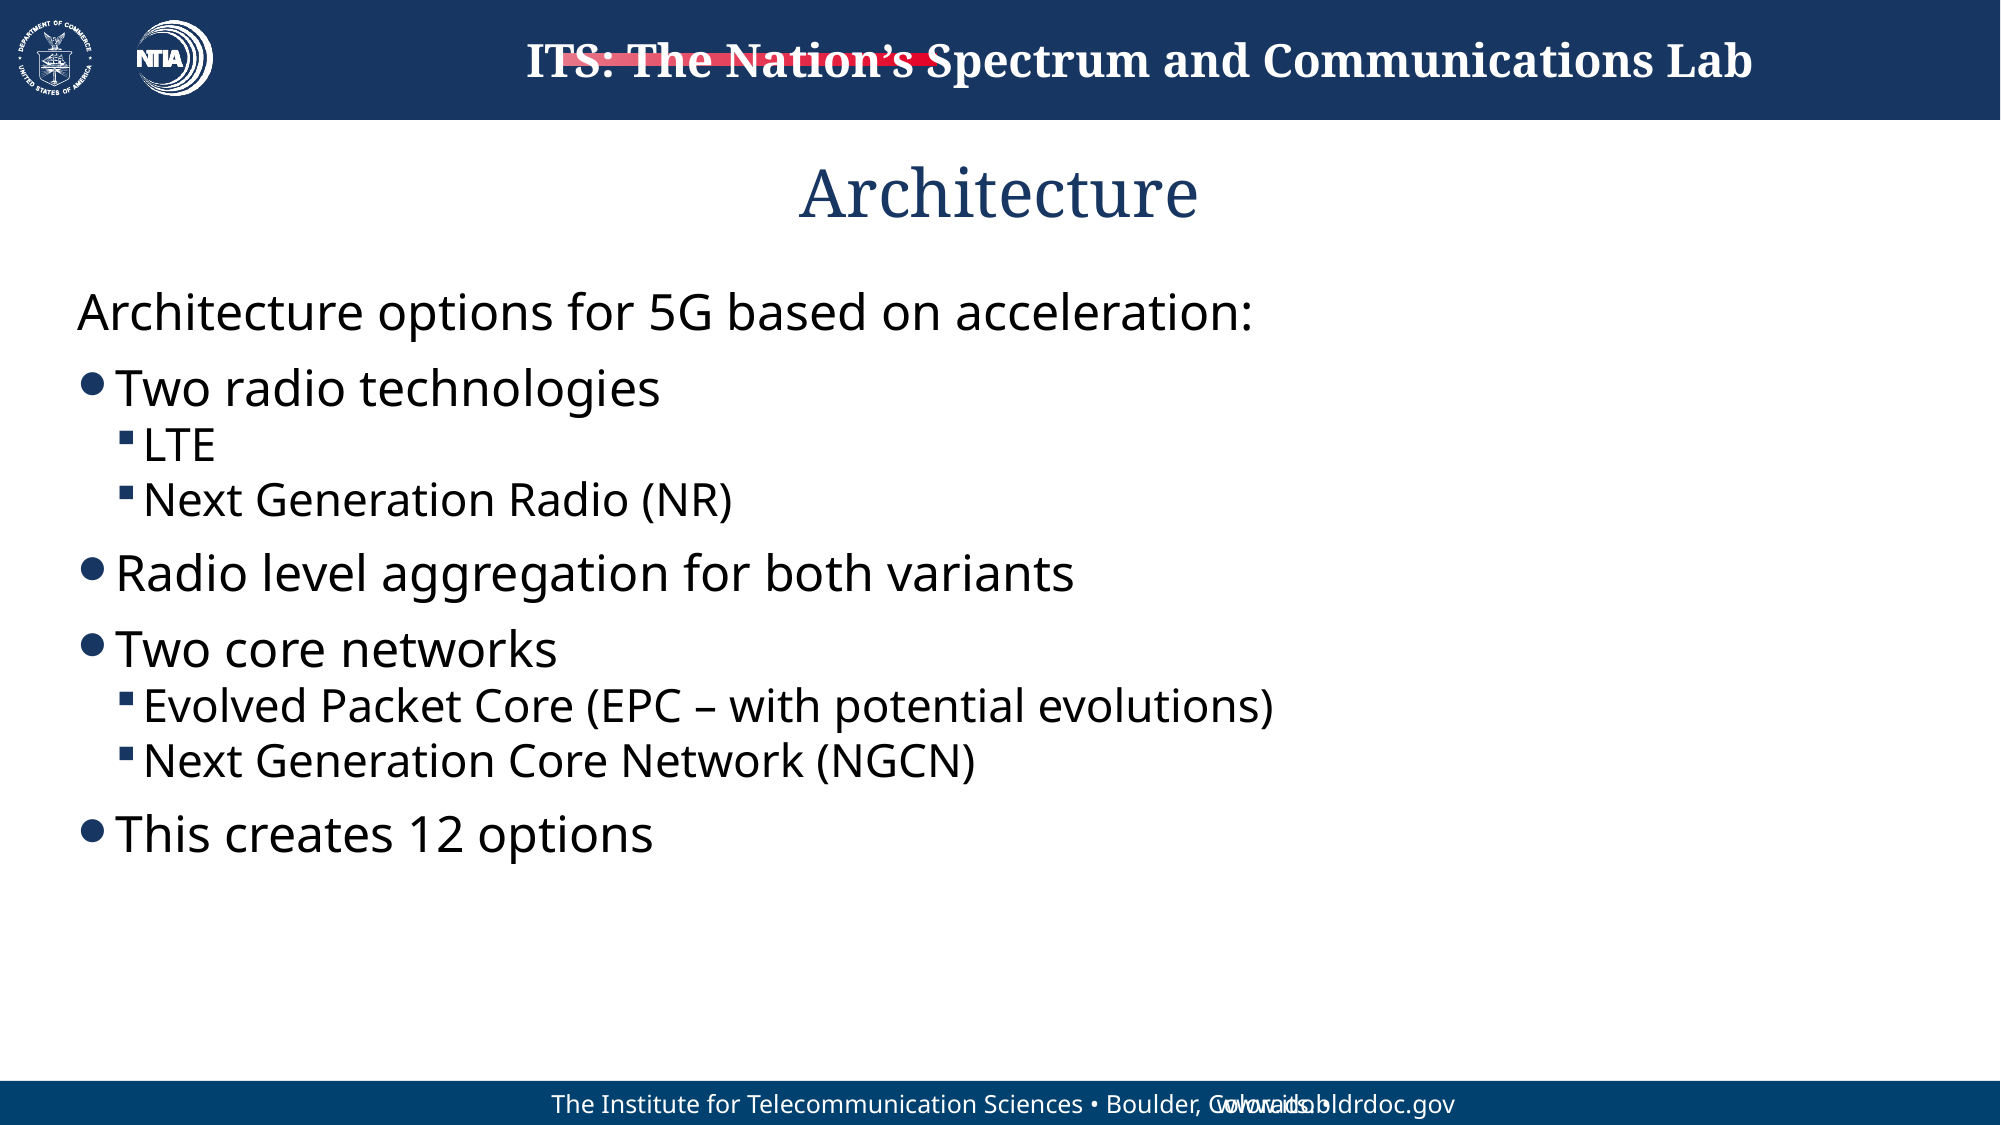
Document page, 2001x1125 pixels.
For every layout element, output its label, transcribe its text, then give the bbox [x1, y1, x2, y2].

list Architecture options for 5G based on acceleration: Two radio technologies LTE Next Generation Radio (NR) Radio level aggregation for both variants Two core networks Evolved Packet Core (EPC – with potential evolutions) Next Generation Core Network (NGCN) This creates 12 options [62, 272, 1938, 994]
picture [137, 20, 213, 96]
title Architecture [62, 140, 1938, 253]
